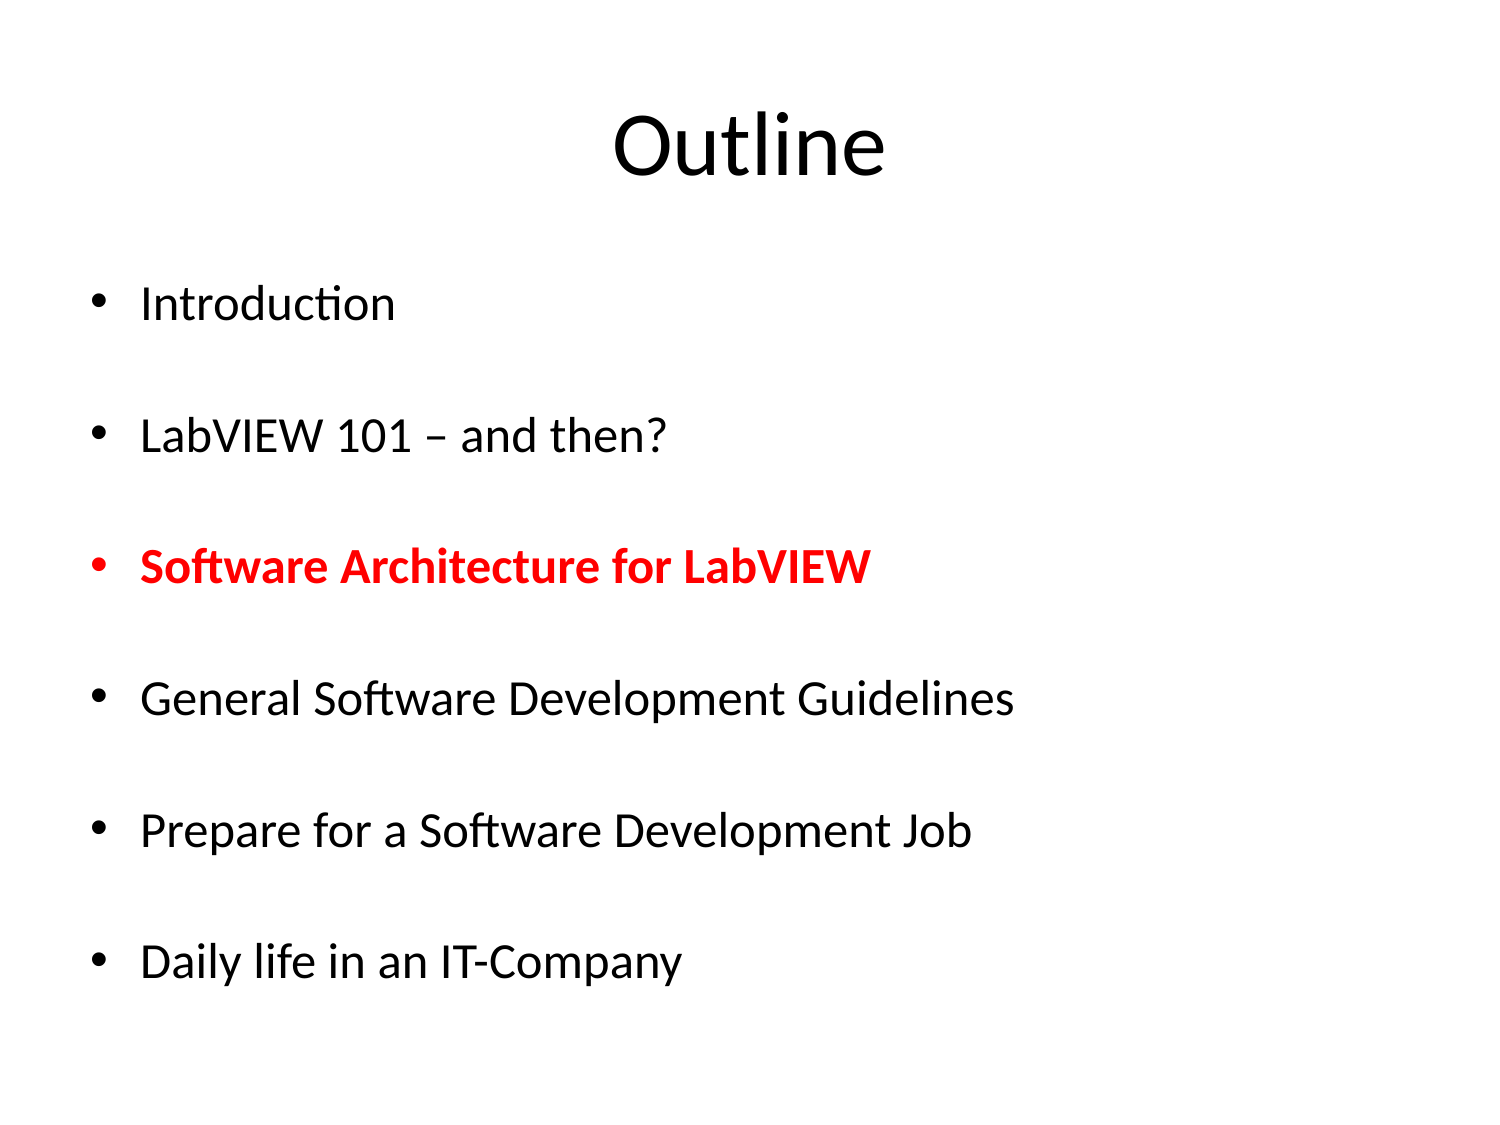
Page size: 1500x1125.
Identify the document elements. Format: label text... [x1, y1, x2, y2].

title Outline [75, 45, 1425, 233]
list Introduction LabVIEW 101 – and then? Software Architecture for LabVIEW General Software Development Guidelines Prepare for a Software Development Job Daily life in an IT-Company [75, 262, 1425, 1005]
